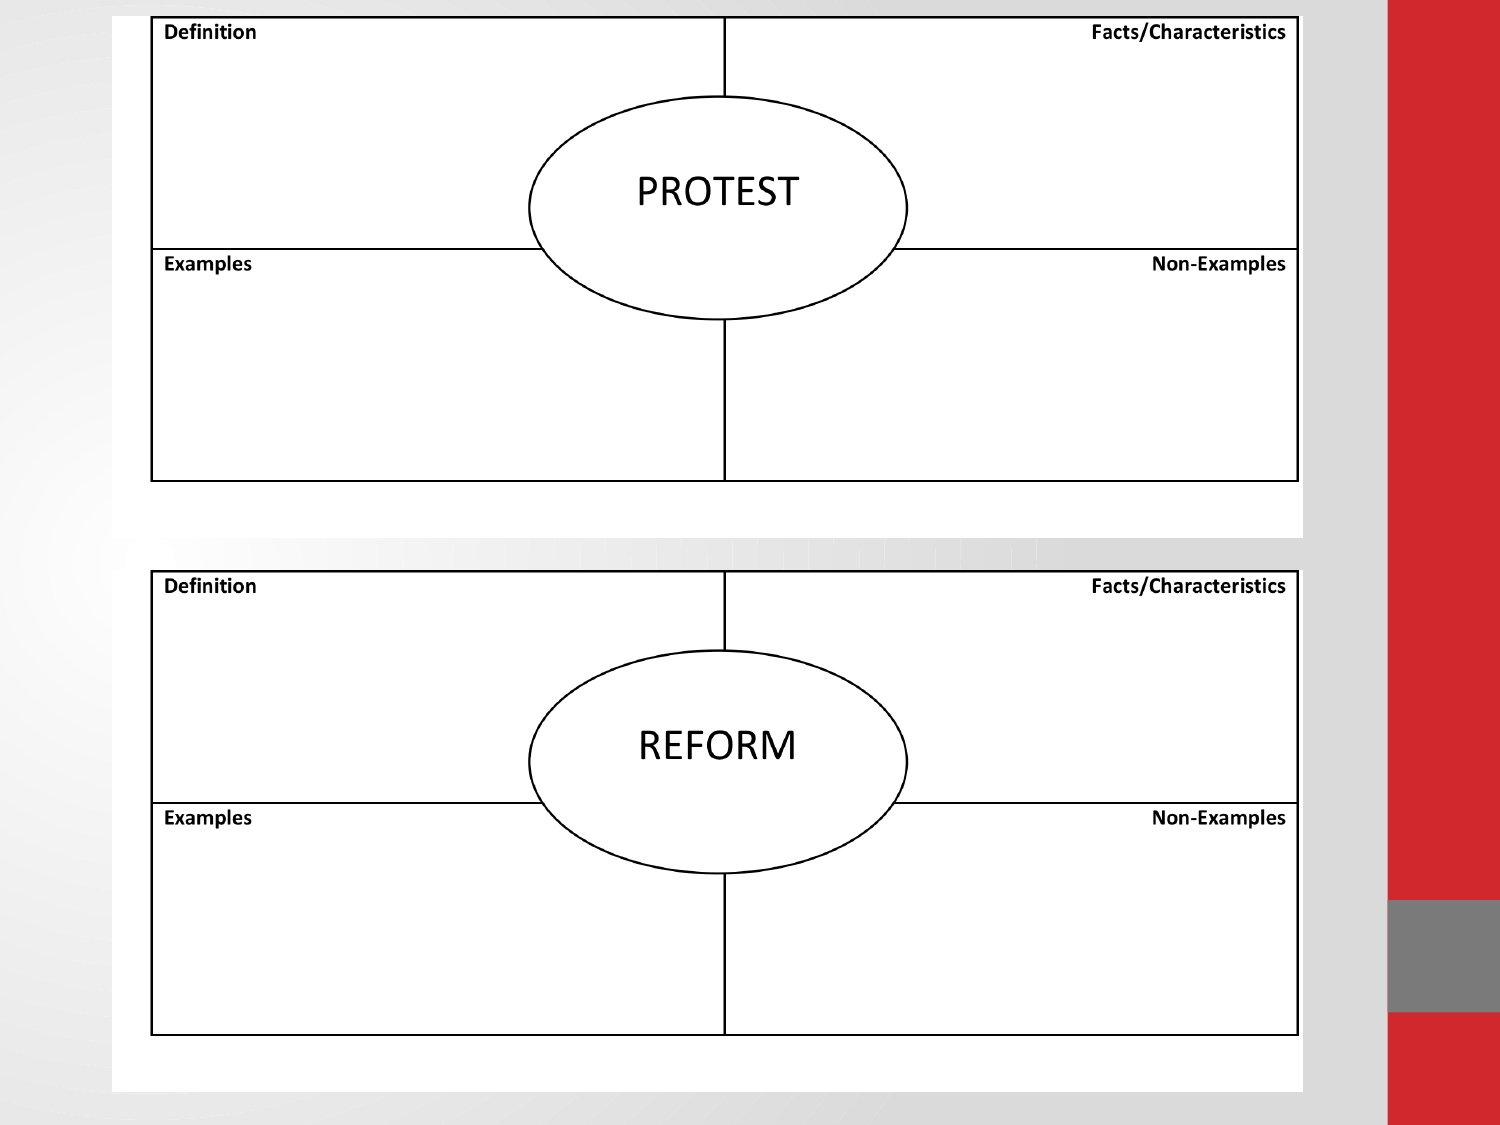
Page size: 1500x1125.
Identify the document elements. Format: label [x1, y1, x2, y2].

text_box [112, 16, 1303, 538]
text_box [111, 570, 1303, 1092]
